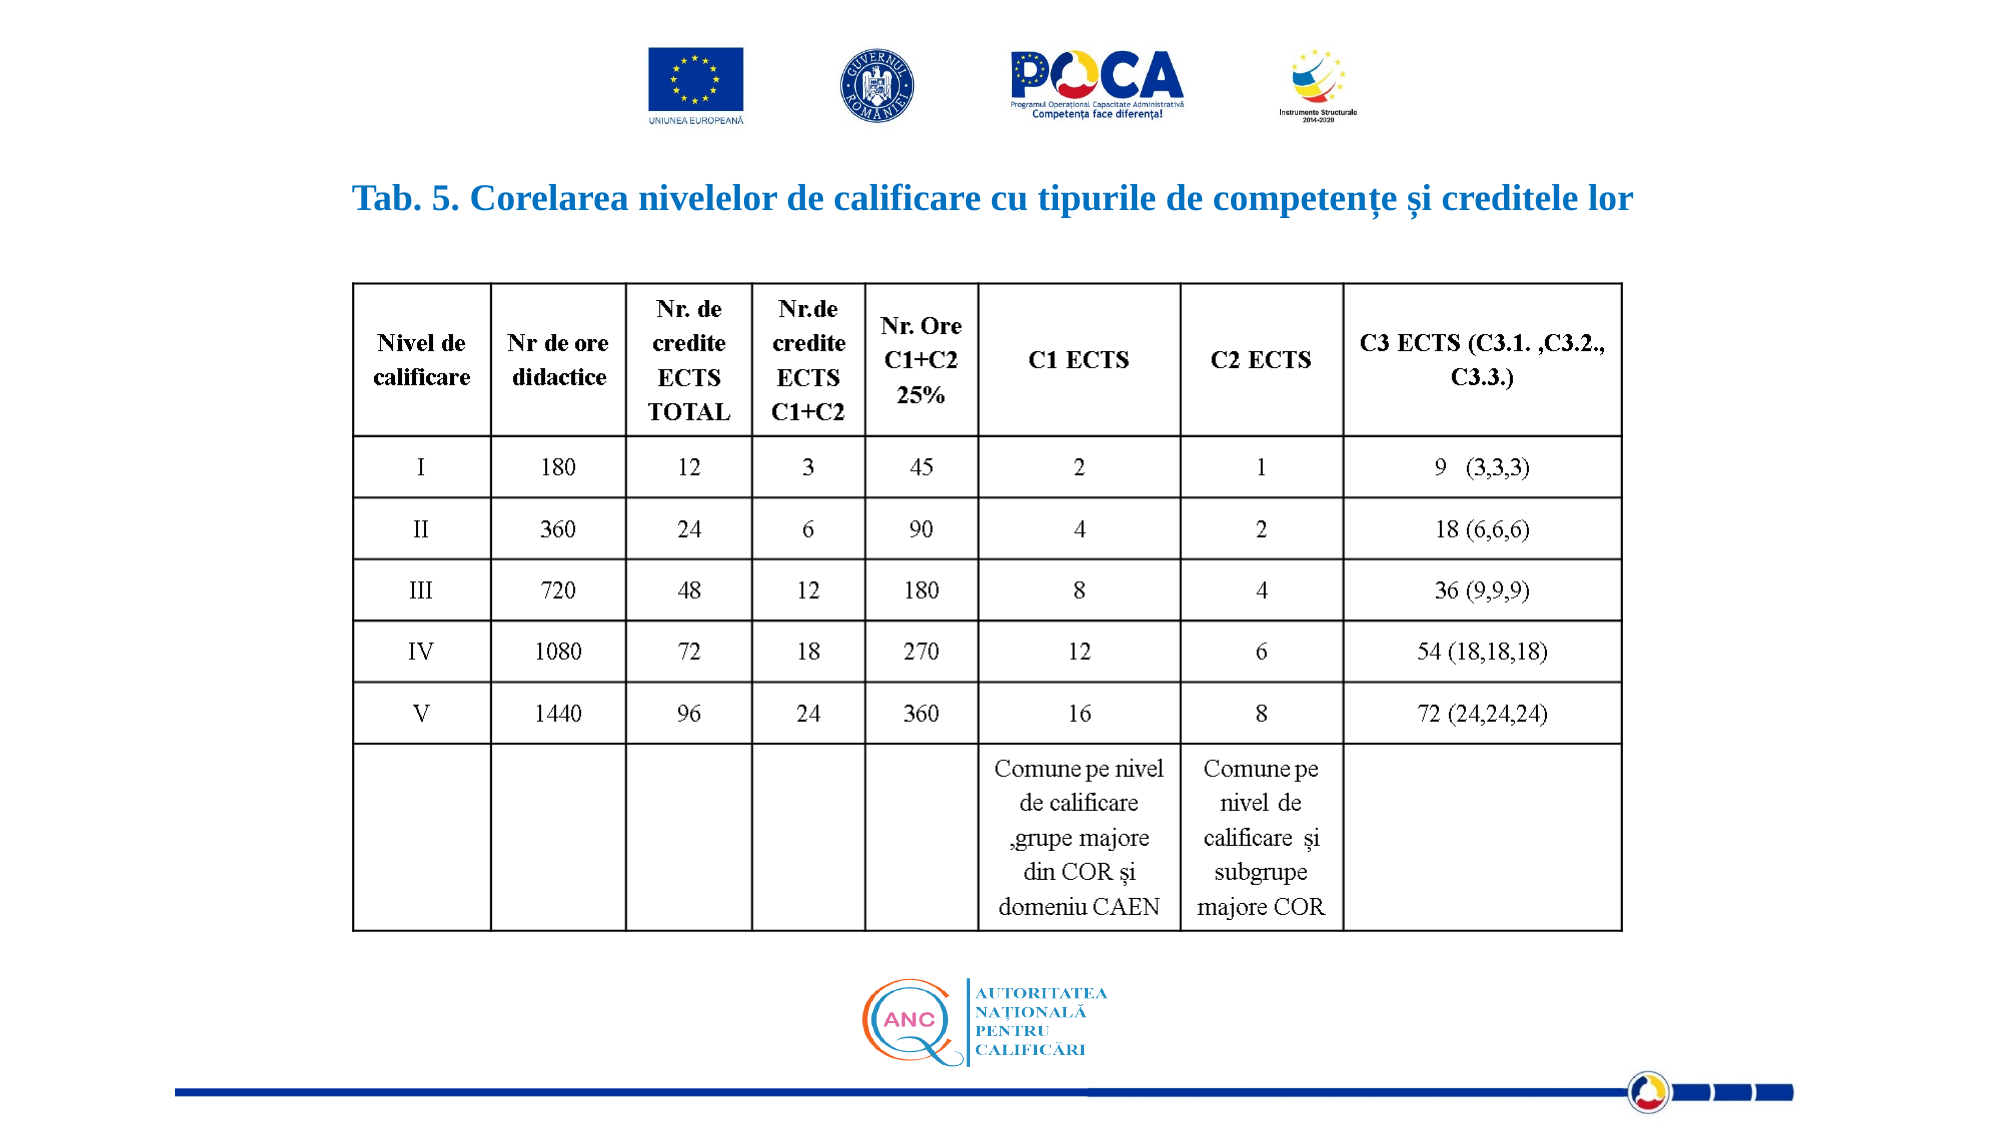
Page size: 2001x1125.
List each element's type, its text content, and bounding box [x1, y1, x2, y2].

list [352, 282, 1624, 936]
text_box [175, 1058, 1795, 1125]
title Tab. 5. Corelarea nivelelor de calificare cu tipurile de competențe și creditele lor [137, 145, 1863, 251]
picture [861, 978, 1108, 1067]
picture [634, 34, 1369, 144]
